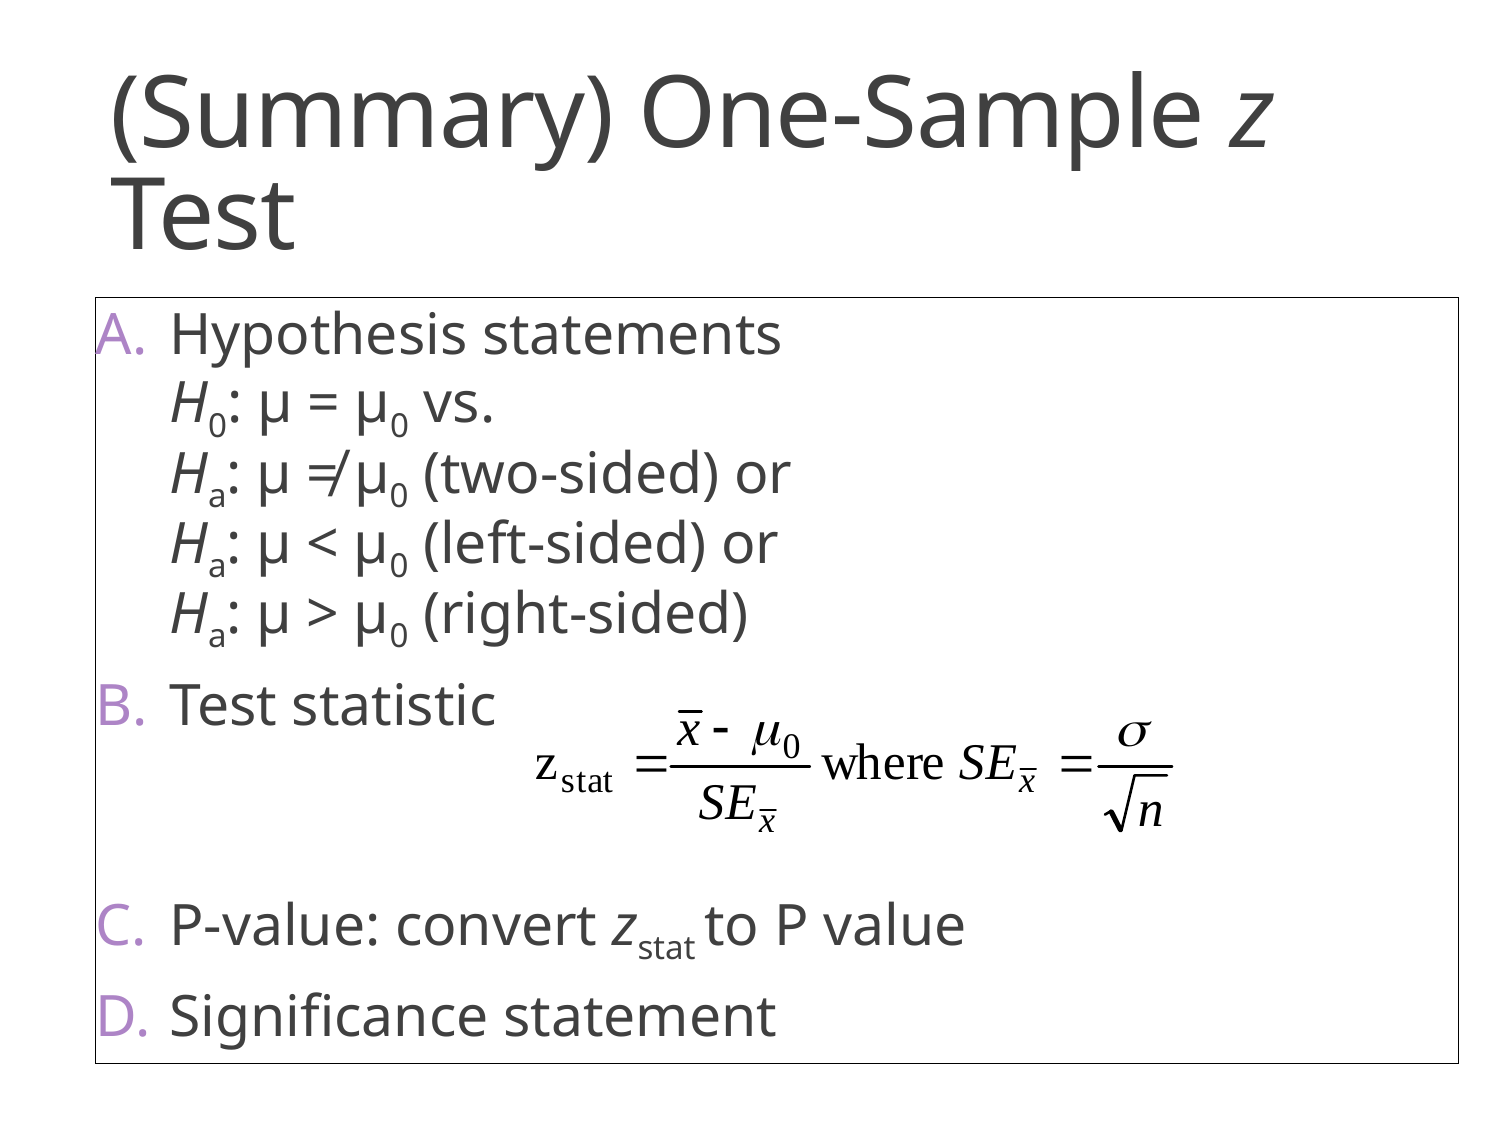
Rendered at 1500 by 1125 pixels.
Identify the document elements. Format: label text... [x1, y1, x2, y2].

list Hypothesis statements H0: µ = µ0 vs. Ha: µ ≠ µ0 (two-sided) or Ha: µ < µ0 (left-sided) or Ha: µ > µ0 (right-sided) Test statistic P-value: convert zstat to P value Significance statement [95, 297, 1459, 1064]
title (Summary) One-Sample z Test [95, 39, 1334, 278]
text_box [511, 691, 1188, 847]
